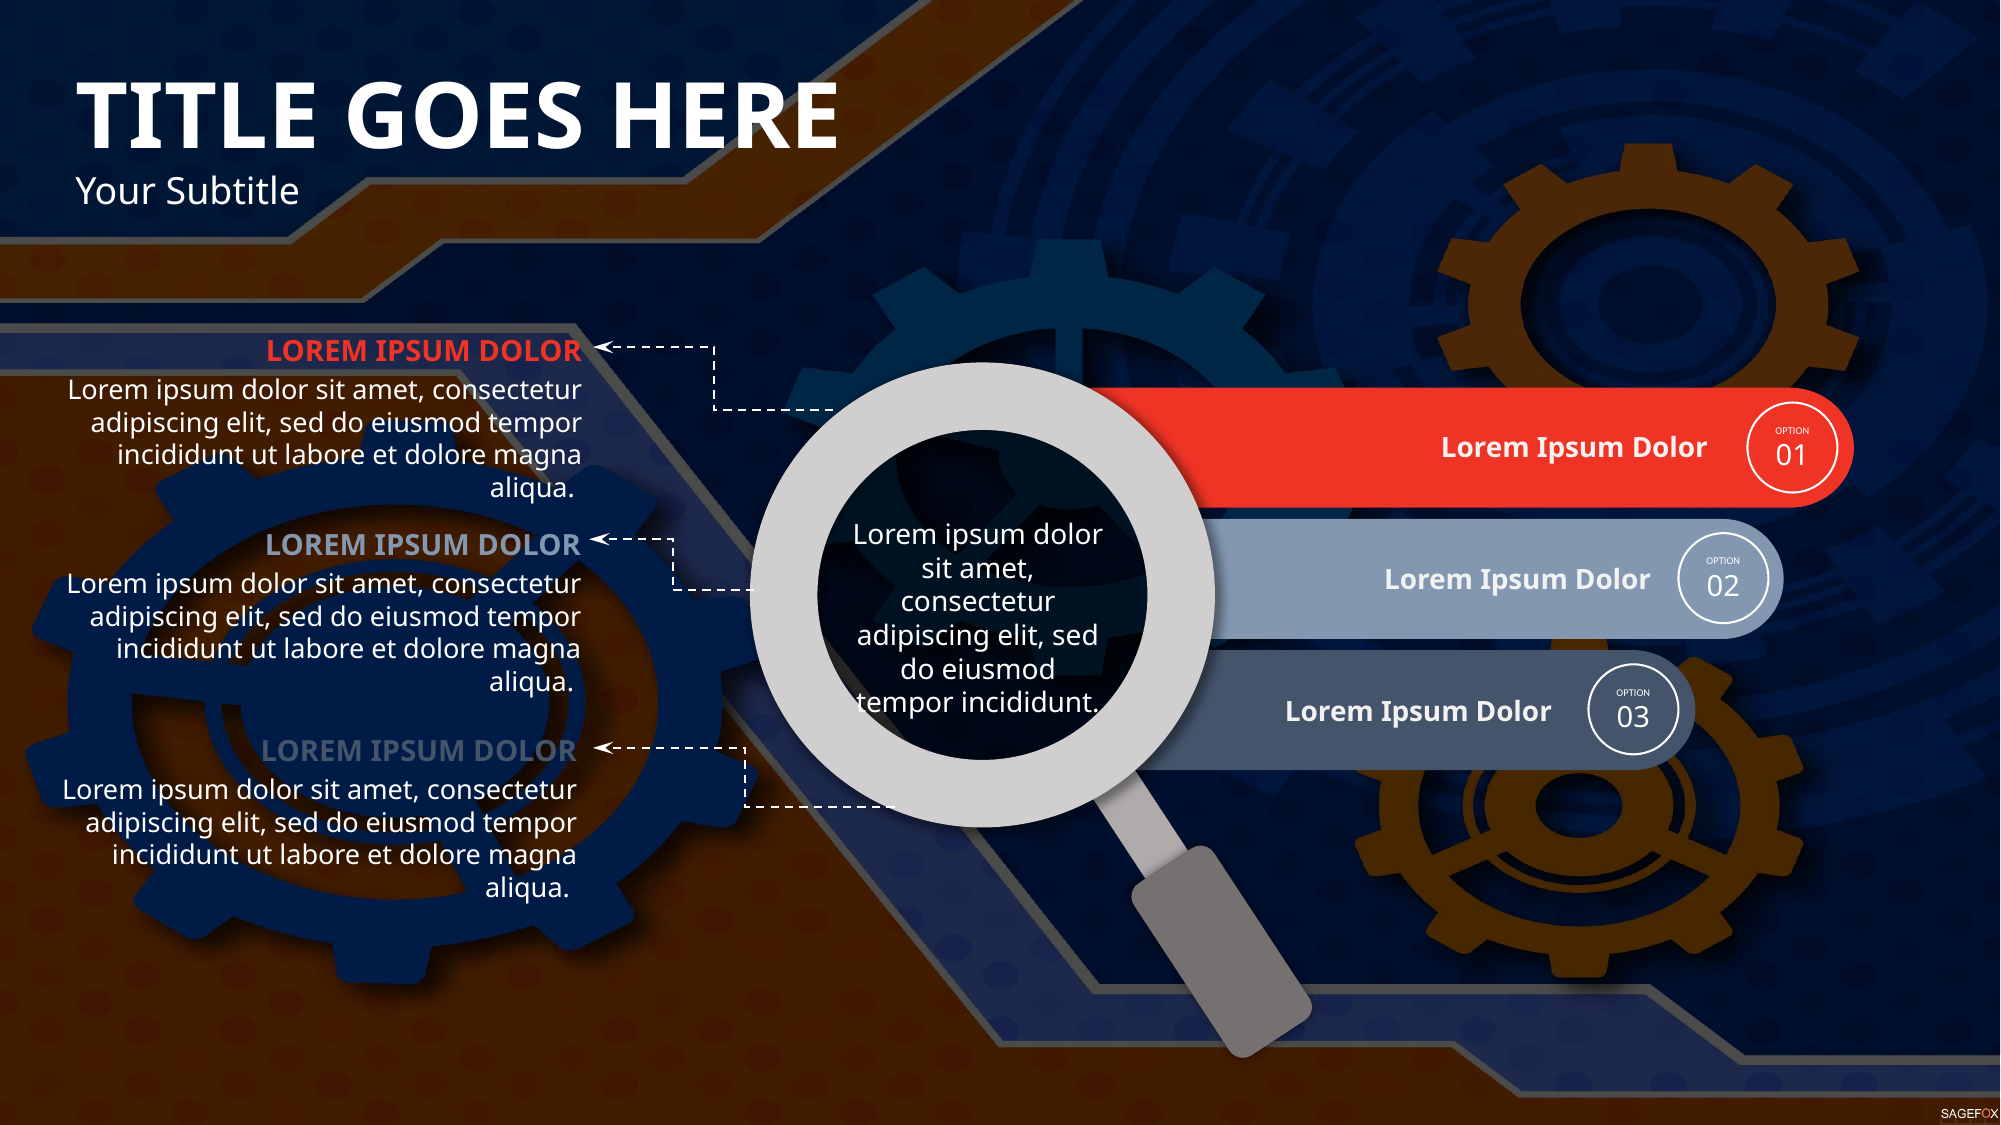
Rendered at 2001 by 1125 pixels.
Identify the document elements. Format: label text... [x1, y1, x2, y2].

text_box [589, 539, 757, 591]
text_box LOREM IPSUM DOLOR Lorem ipsum dolor sit amet, consectetur adipiscing elit, sed do eiusmod tempor incididunt ut labore et dolore magna aliqua. [29, 518, 596, 704]
text_box TITLE GOES HERE Your Subtitle [60, 49, 1036, 220]
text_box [1270, 387, 1854, 508]
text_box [1270, 649, 1696, 771]
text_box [1270, 518, 1784, 639]
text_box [592, 347, 836, 410]
text_box LOREM IPSUM DOLOR Lorem ipsum dolor sit amet, consectetur adipiscing elit, sed do eiusmod tempor incididunt ut labore et dolore magna aliqua. [24, 724, 592, 910]
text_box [749, 362, 1270, 1055]
text_box LOREM IPSUM DOLOR Lorem ipsum dolor sit amet, consectetur adipiscing elit, sed do eiusmod tempor incididunt ut labore et dolore magna aliqua. [30, 324, 597, 510]
picture [0, 0, 2001, 1125]
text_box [592, 747, 898, 808]
